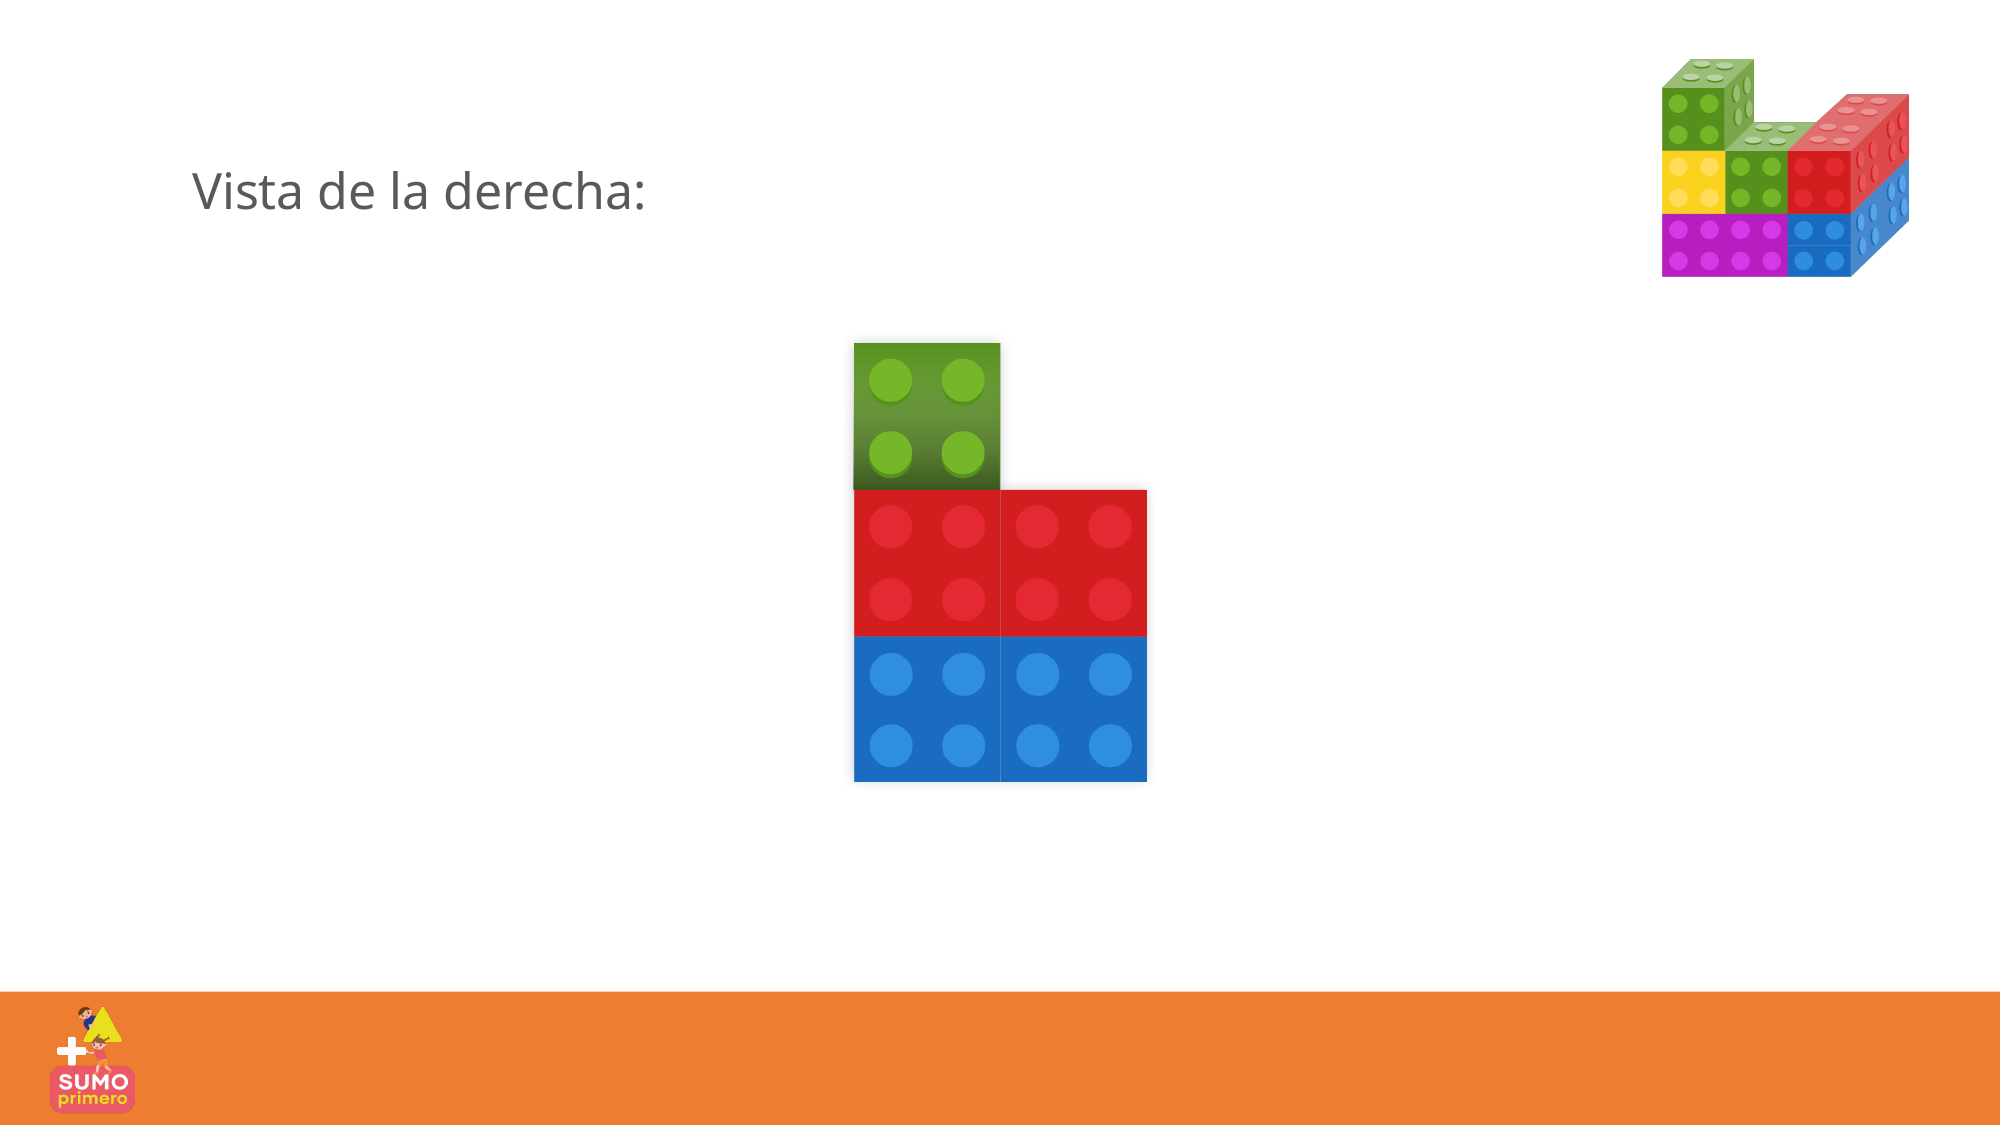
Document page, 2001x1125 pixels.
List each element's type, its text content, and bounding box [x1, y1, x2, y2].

picture [853, 343, 1147, 782]
text_box Vista de la derecha: [177, 57, 1677, 330]
picture [1662, 59, 1909, 277]
picture [47, 1003, 138, 1125]
